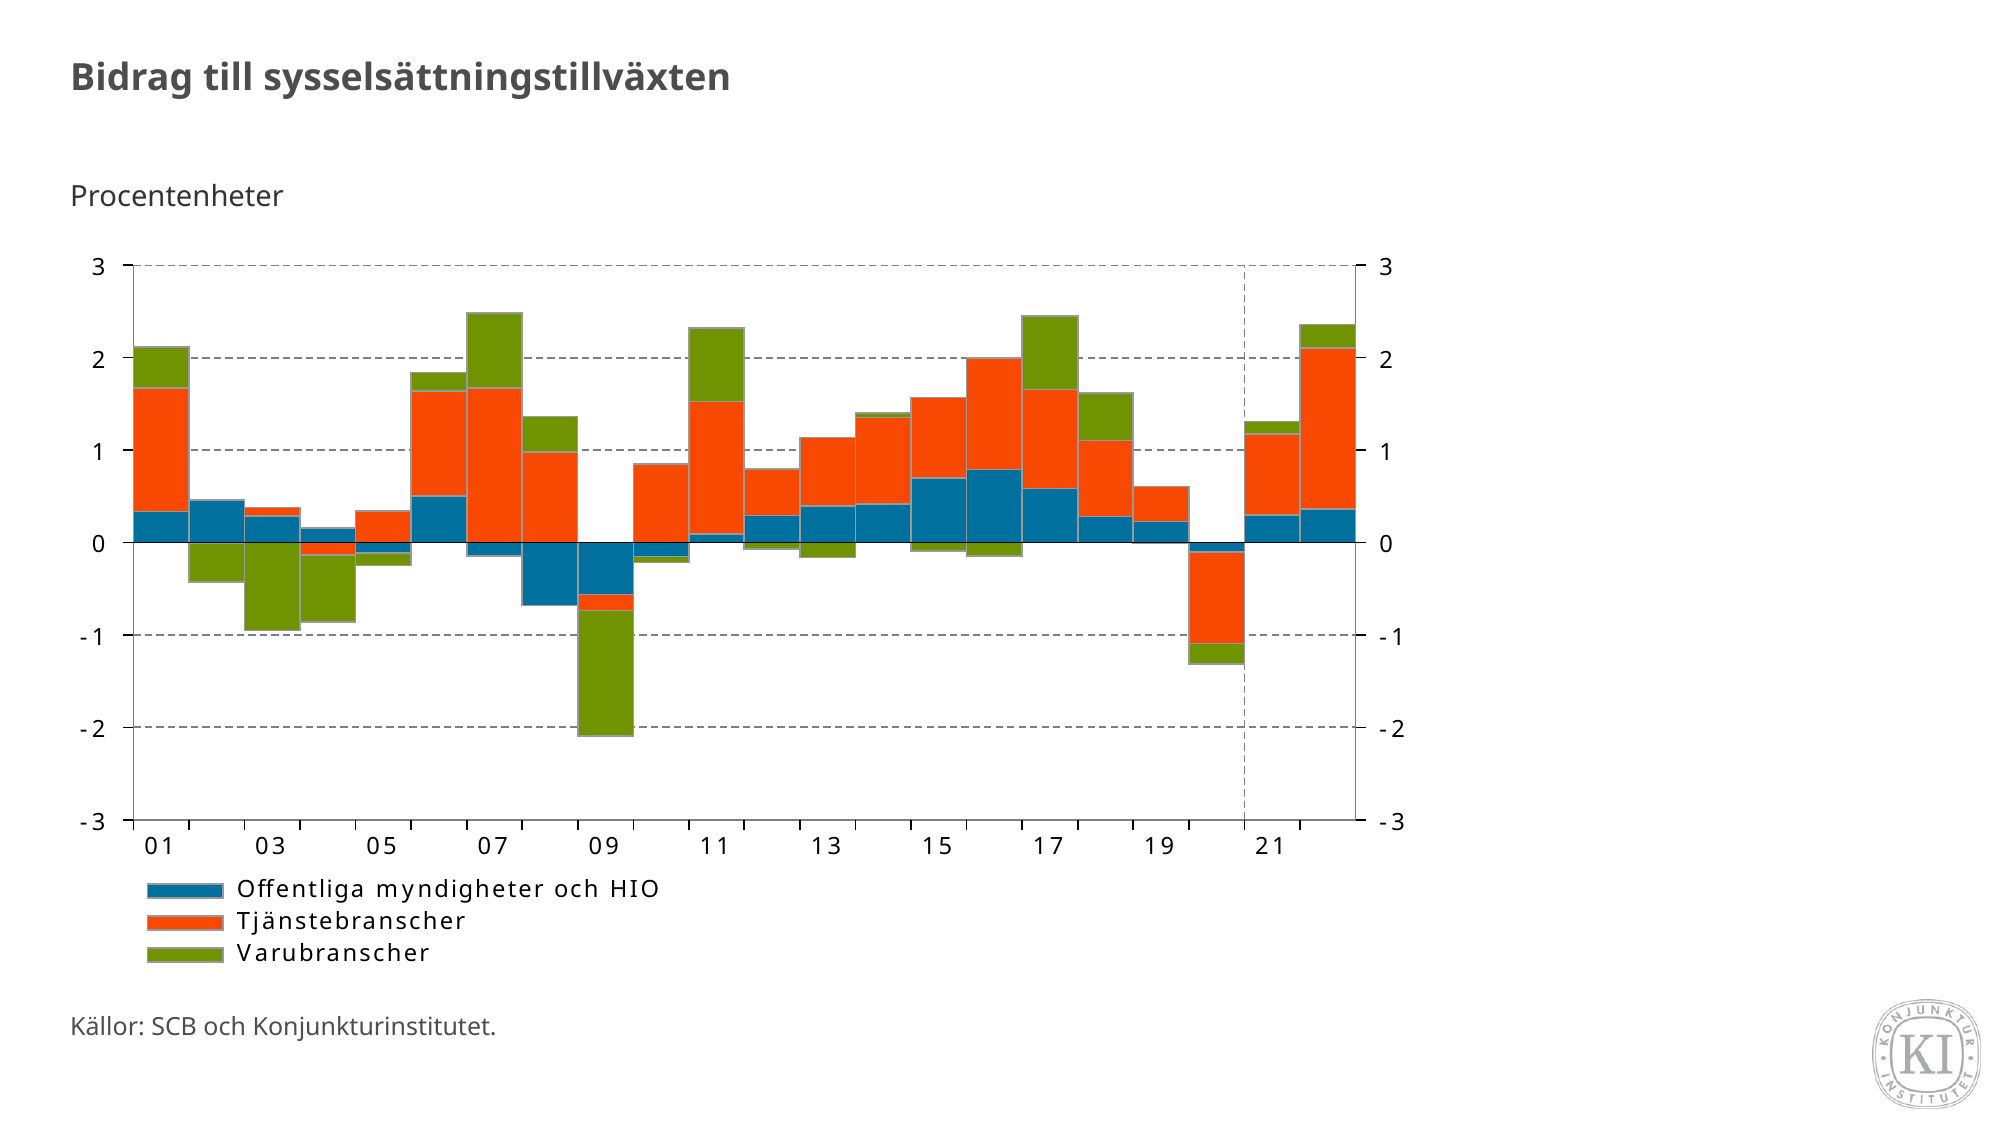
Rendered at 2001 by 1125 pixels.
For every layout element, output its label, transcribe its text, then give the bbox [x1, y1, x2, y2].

subtitle Källor: SCB och Konjunkturinstitutet. [55, 1003, 1476, 1106]
title Bidrag till sysselsättningstillväxten [55, 45, 1476, 128]
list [30, 228, 1453, 995]
list Procentenheter [55, 137, 1476, 220]
picture [1872, 999, 1981, 1109]
